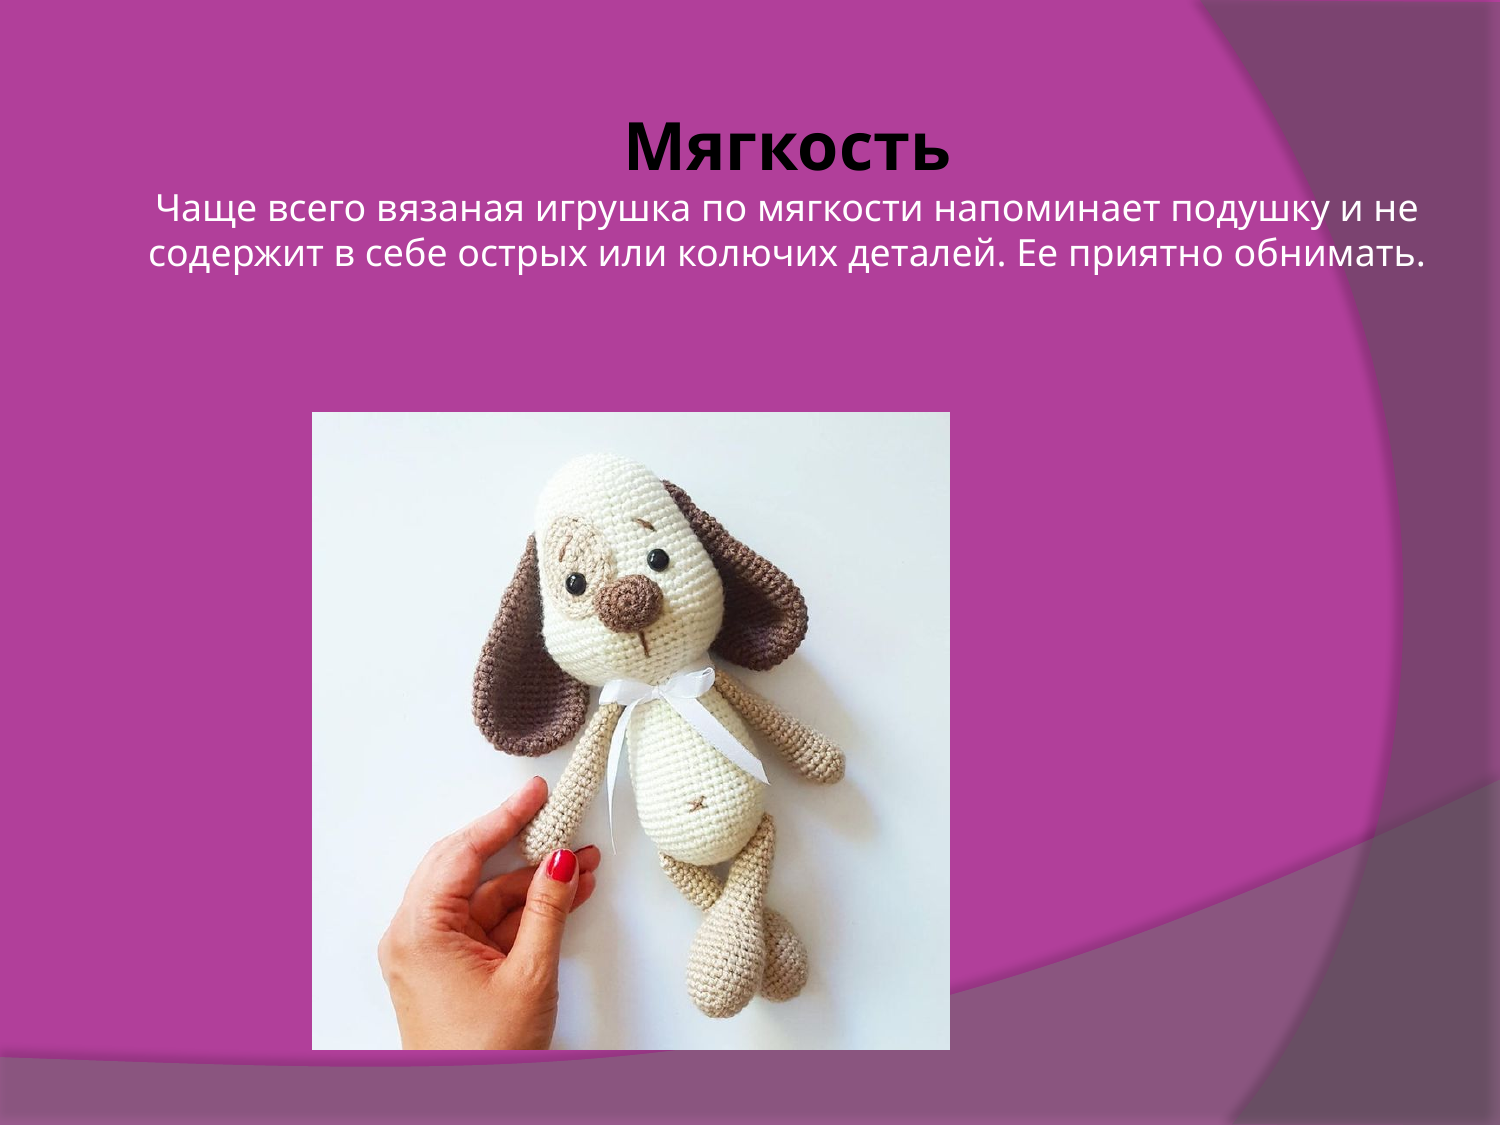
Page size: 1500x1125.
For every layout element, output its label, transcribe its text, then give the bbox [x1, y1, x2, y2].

title Мягкость Чаще всего вязаная игрушка по мягкости напоминает подушку и не содержит в себе острых или колючих деталей. Ее приятно обнимать. [75, 52, 1500, 325]
picture [312, 412, 951, 1051]
